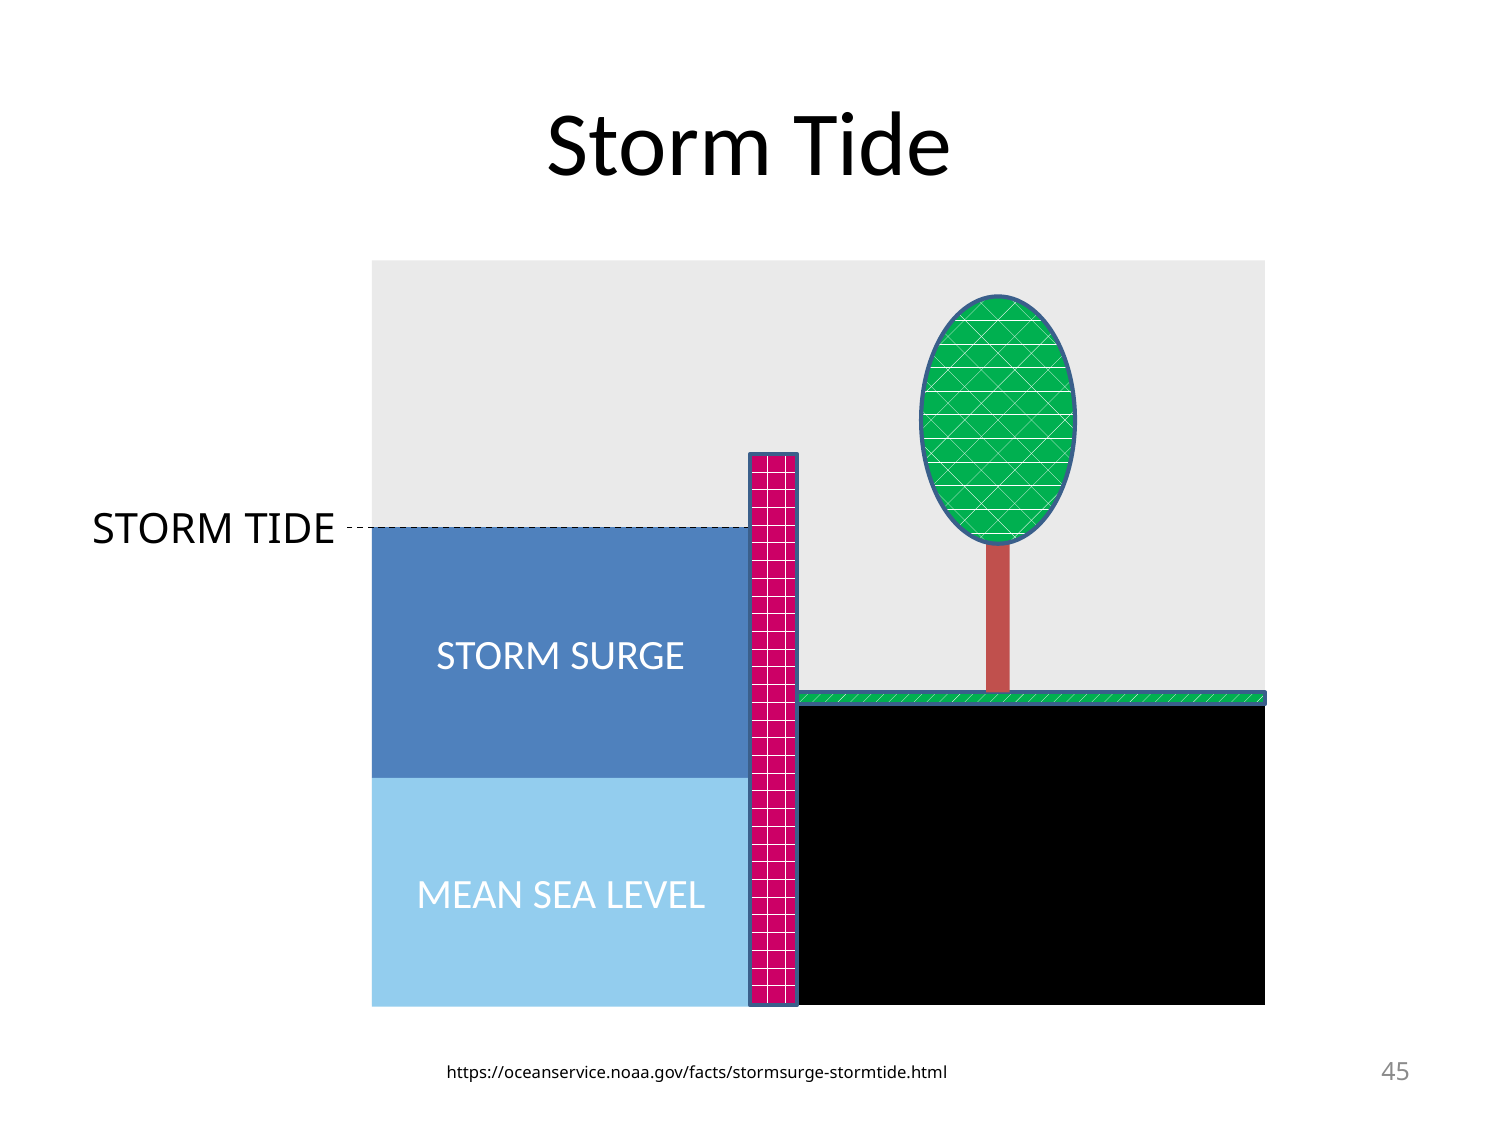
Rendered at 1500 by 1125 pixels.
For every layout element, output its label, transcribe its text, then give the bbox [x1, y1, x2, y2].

title Storm Tide [75, 45, 1425, 233]
text_box [984, 545, 1012, 694]
text_box MEAN SEA LEVEL [370, 776, 752, 1009]
text_box [799, 706, 1267, 1007]
text_box [799, 690, 1267, 706]
text_box STORM TIDE [77, 494, 351, 559]
text_box https://oceanservice.noaa.gov/facts/stormsurge-stormtide.html [322, 1054, 1073, 1090]
slide_number 45 [1074, 1042, 1425, 1103]
text_box [748, 452, 799, 1007]
text_box [370, 258, 1267, 690]
text_box STORM SURGE [370, 534, 748, 776]
text_box [918, 294, 1078, 546]
